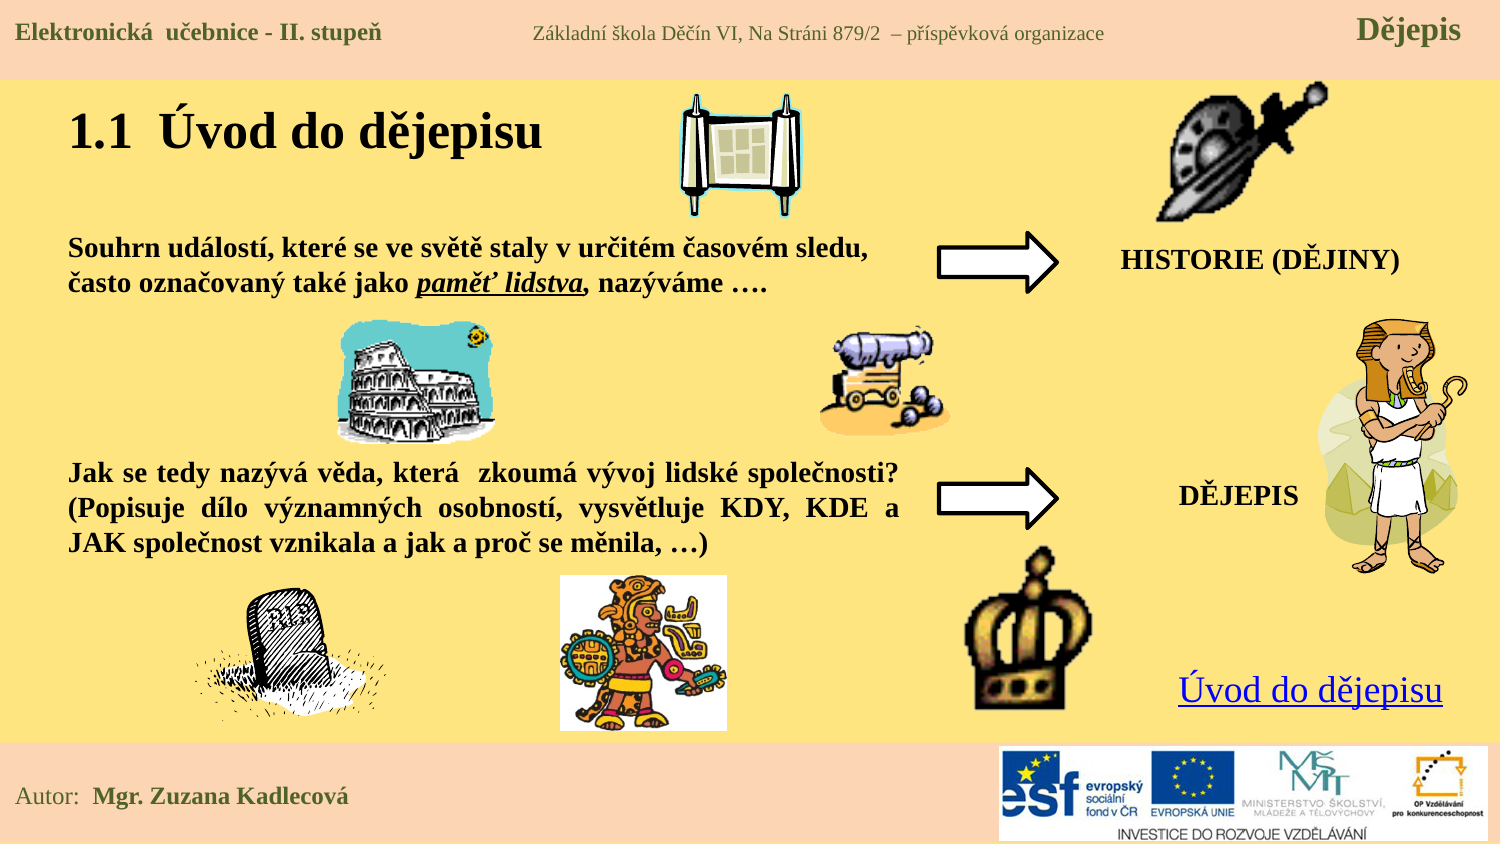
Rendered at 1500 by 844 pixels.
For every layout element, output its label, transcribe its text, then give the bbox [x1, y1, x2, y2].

picture [1316, 315, 1471, 578]
picture [998, 746, 1488, 841]
picture [1151, 79, 1332, 226]
title 1.1 Úvod do dějepisu [52, 80, 721, 178]
text_box [936, 467, 1060, 531]
picture [336, 315, 495, 444]
picture [560, 575, 727, 731]
picture [808, 291, 979, 438]
picture [678, 90, 806, 222]
text_box [936, 230, 1060, 294]
text_box HISTORIE (DĚJINY) [1105, 232, 1416, 283]
text_box Jak se tedy nazývá věda, která zkoumá vývoj lidské společnosti? (Popisuje dílo významných osobností, vysvětluje KDY, KDE a JAK společnost vznikala a jak a proč se měnila, …) [53, 445, 916, 566]
text_box Autor: Mgr. Zuzana Kadlecová [0, 742, 1500, 843]
text_box Souhrn událostí, které se ve světě staly v určitém časovém sledu, často označovaný také jako paměť lidstva, nazýváme …. [53, 221, 904, 306]
picture [194, 586, 387, 722]
picture [962, 539, 1097, 718]
text_box Úvod do dějepisu [1163, 657, 1459, 718]
text_box DĚJEPIS [1164, 468, 1311, 519]
text_box Elektronická učebnice - II. stupeň Základní škola Děčín VI, Na Stráni 879/2 – příspěvková organizace Dějepis [0, 0, 1500, 80]
